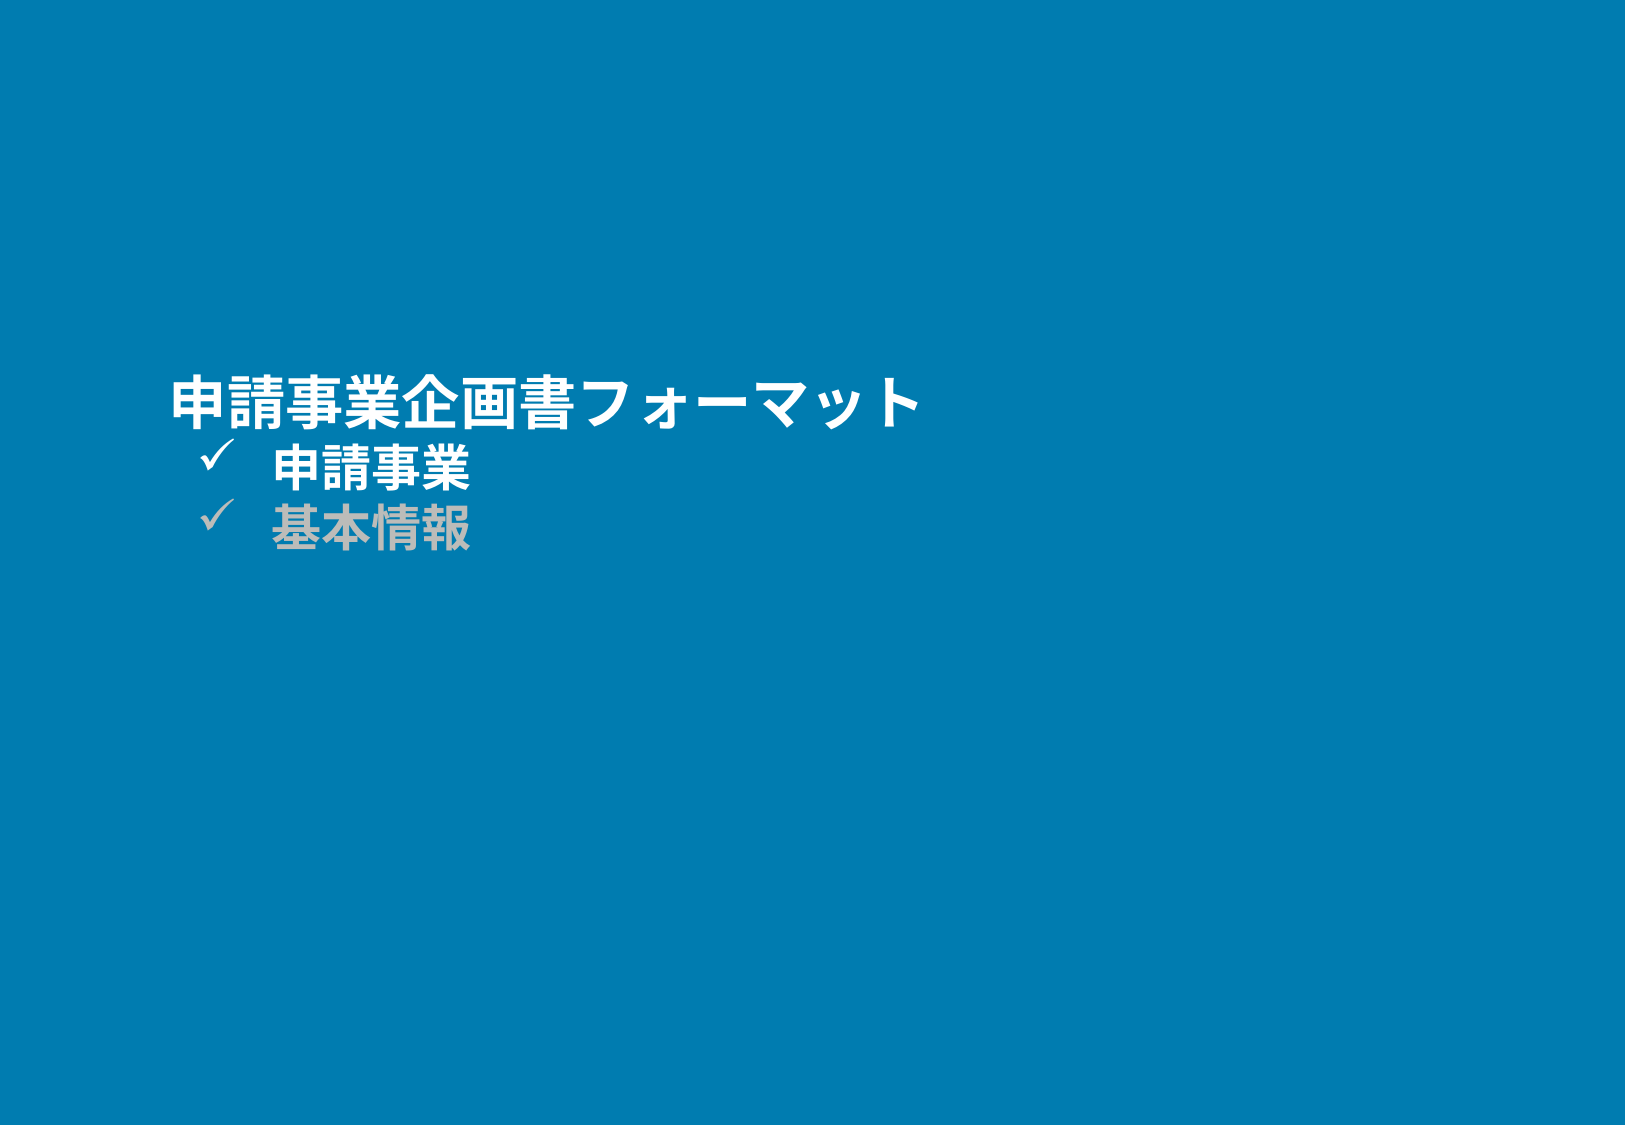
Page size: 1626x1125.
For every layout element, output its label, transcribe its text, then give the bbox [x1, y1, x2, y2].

list 申請事業企画書フォーマット 申請事業 基本情報 [168, 366, 1350, 437]
